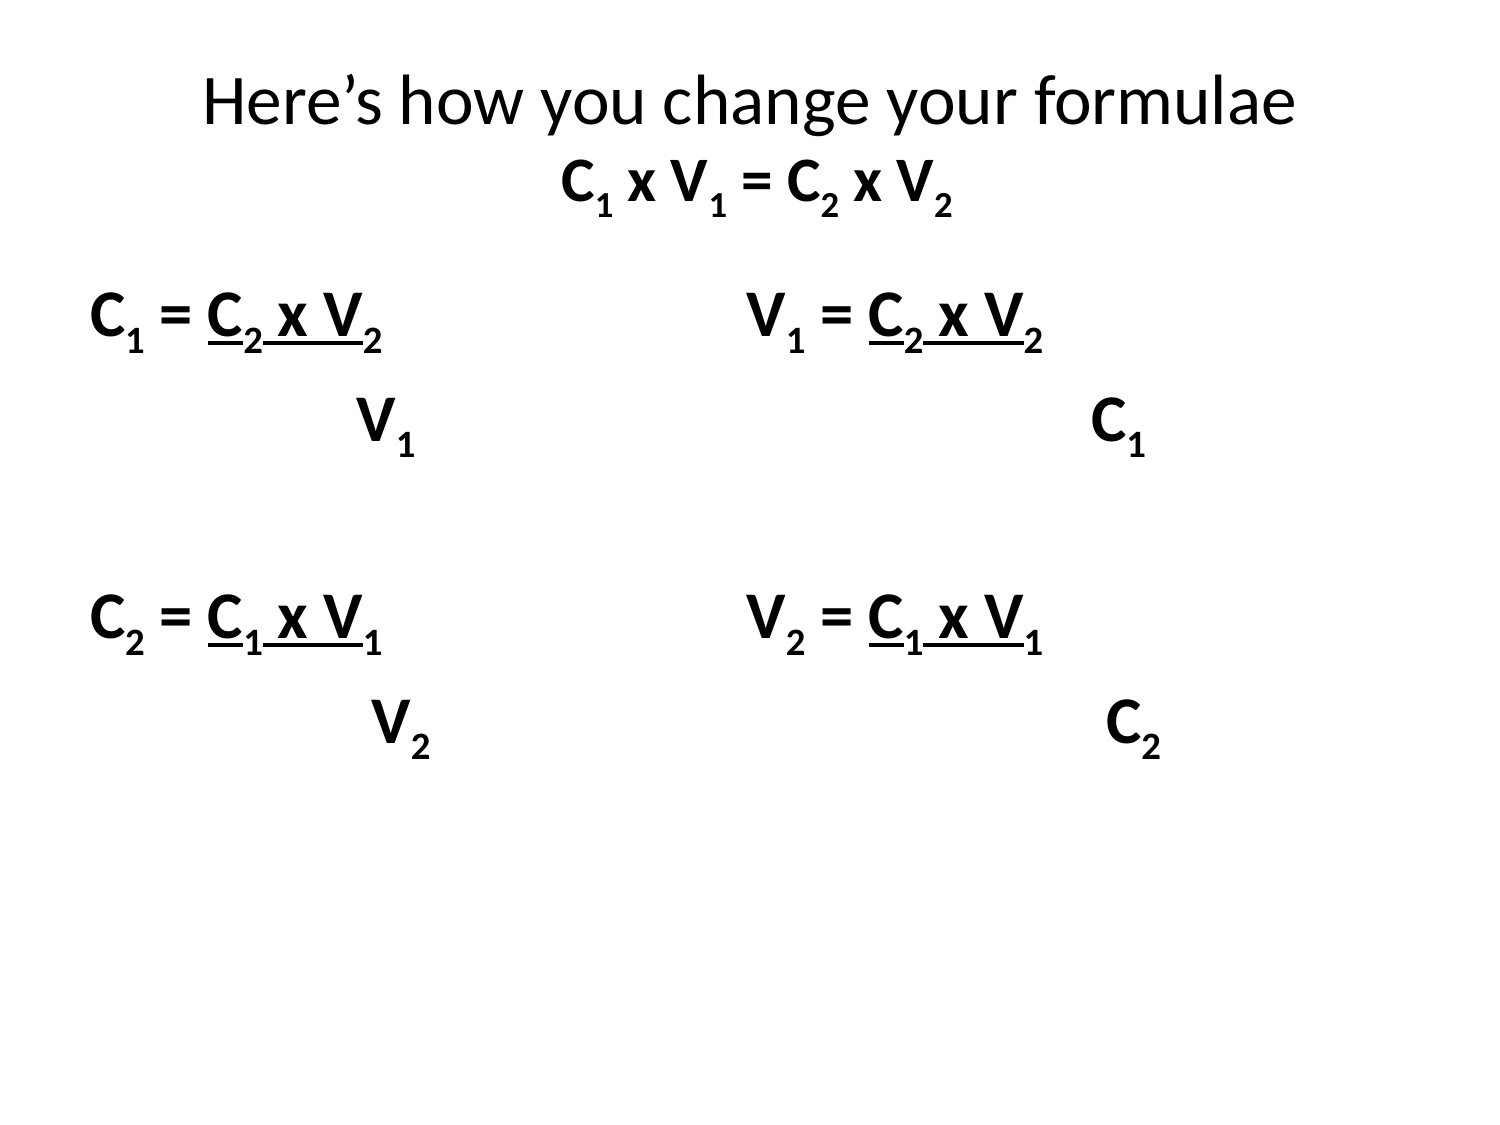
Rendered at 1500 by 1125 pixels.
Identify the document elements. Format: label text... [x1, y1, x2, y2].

list C1 = C2 x V2 V1 = C2 x V2 V1 C1 C2 = C1 x V1 V2 = C1 x V1 V2 C2 [75, 262, 1425, 1005]
title Here’s how you change your formulae C1 x V1 = C2 x V2 [75, 45, 1425, 233]
